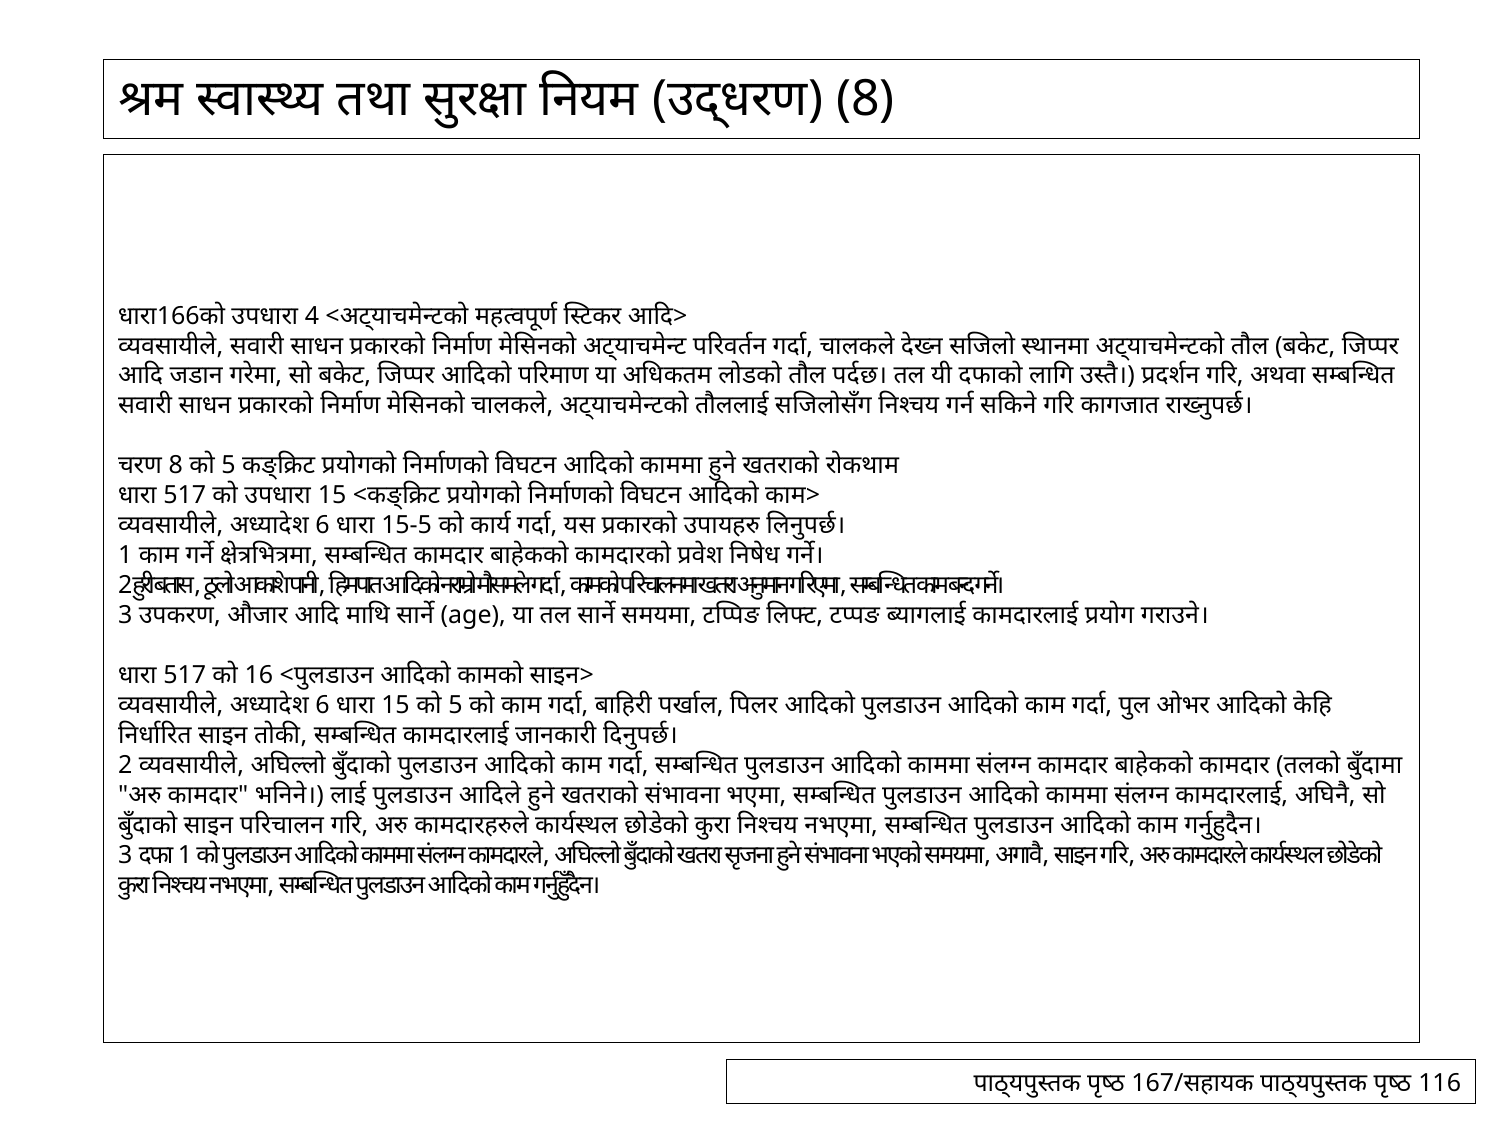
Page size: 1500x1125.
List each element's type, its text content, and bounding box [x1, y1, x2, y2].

title श्रम स्वास्थ्य तथा सुरक्षा नियम (उद्धरण) (8) [103, 59, 1420, 139]
text_box धारा166को उपधारा 4 <अट्याचमेन्टको महत्वपूर्ण स्टिकर आदि> व्यवसायीले, सवारी साधन प्रकारको निर्माण मेसिनको अट्याचमेन्ट परिवर्तन गर्दा, चालकले देख्न सजिलो स्थानमा अट्याचमेन्टको तौल (बकेट, जिप्पर आदि जडान गरेमा, सो बकेट, जिप्पर आदिको परिमाण या अधिकतम लोडको तौल पर्दछ। तल यी दफाको लागि उस्तै।) प्रदर्शन गरि, अथवा सम्बन्धित सवारी साधन प्रकारको निर्माण मेसिनको चालकले, अट्याचमेन्टको तौललाई सजिलोसँग निश्चय गर्न सकिने गरि कागजात राख्नुपर्छ। चरण 8 को 5 कङ्क्रिट प्रयोगको निर्माणको विघटन आदिको काममा हुने खतराको रोकथाम धारा 517 को उपधारा 15 <कङ्क्रिट प्रयोगको निर्माणको विघटन आदिको काम> व्यवसायीले, अध्यादेश 6 धारा 15-5 को कार्य गर्दा, यस प्रकारको उपायहरु लिनुपर्छ। 1 काम गर्ने क्षेत्रभित्रमा, सम्बन्धित कामदार बाहेकको कामदारको प्रवेश निषेध गर्ने। 2हुरी बतास, ठूलो आकाशे पानी, हिमपात आदिको नराम्रो मौसमले गर्दा, कामको परिचालनमा खतरा अनुमान गरिएमा, सम्बन्धित काम बन्द गर्ने। 3 उपकरण, औजार आदि माथि सार्ने (age), या तल सार्ने समयमा, टप्पिङ लिफ्ट, टप्पङ ब्यागलाई कामदारलाई प्रयोग गराउने। धारा 517 को 16 <पुलडाउन आदिको कामको साइन> व्यवसायीले, अध्यादेश 6 धारा 15 को 5 को काम गर्दा, बाहिरी पर्खाल, पिलर आदिको पुलडाउन आदिको काम गर्दा, पुल ओभर आदिको केहि निर्धारित साइन तोकी, सम्बन्धित कामदारलाई जानकारी दिनुपर्छ। 2 व्यवसायीले, अघिल्लो बुँदाको पुलडाउन आदिको काम गर्दा, सम्बन्धित पुलडाउन आदिको काममा संलग्न कामदार बाहेकको कामदार (तलको बुँदामा "अरु कामदार" भनिने।) लाई पुलडाउन आदिले हुने खतराको संभावना भएमा, सम्बन्धित पुलडाउन आदिको काममा संलग्न कामदारलाई, अघिनै, सो बुँदाको साइन परिचालन गरि, अरु कामदारहरुले कार्यस्थल छोडेको कुरा निश्चय नभएमा, सम्बन्धित पुलडाउन आदिको काम गर्नुहुदैन। 3 दफा 1 को पुलडाउन आदिको काममा संलग्न कामदारले, अघिल्लो बुँदाको खतरा सृजना हुने संभावना भएको समयमा, अगावै, साइन गरि, अरु कामदारले कार्यस्थल छोडेको कुरा निश्चय नभएमा, सम्बन्धित पुलडाउन आदिको काम गर्नुहुँदैन। [103, 154, 1420, 1043]
text_box पाठ्यपुस्तक पृष्ठ 167/सहायक पाठ्यपुस्तक पृष्ठ 116 [726, 1059, 1476, 1104]
